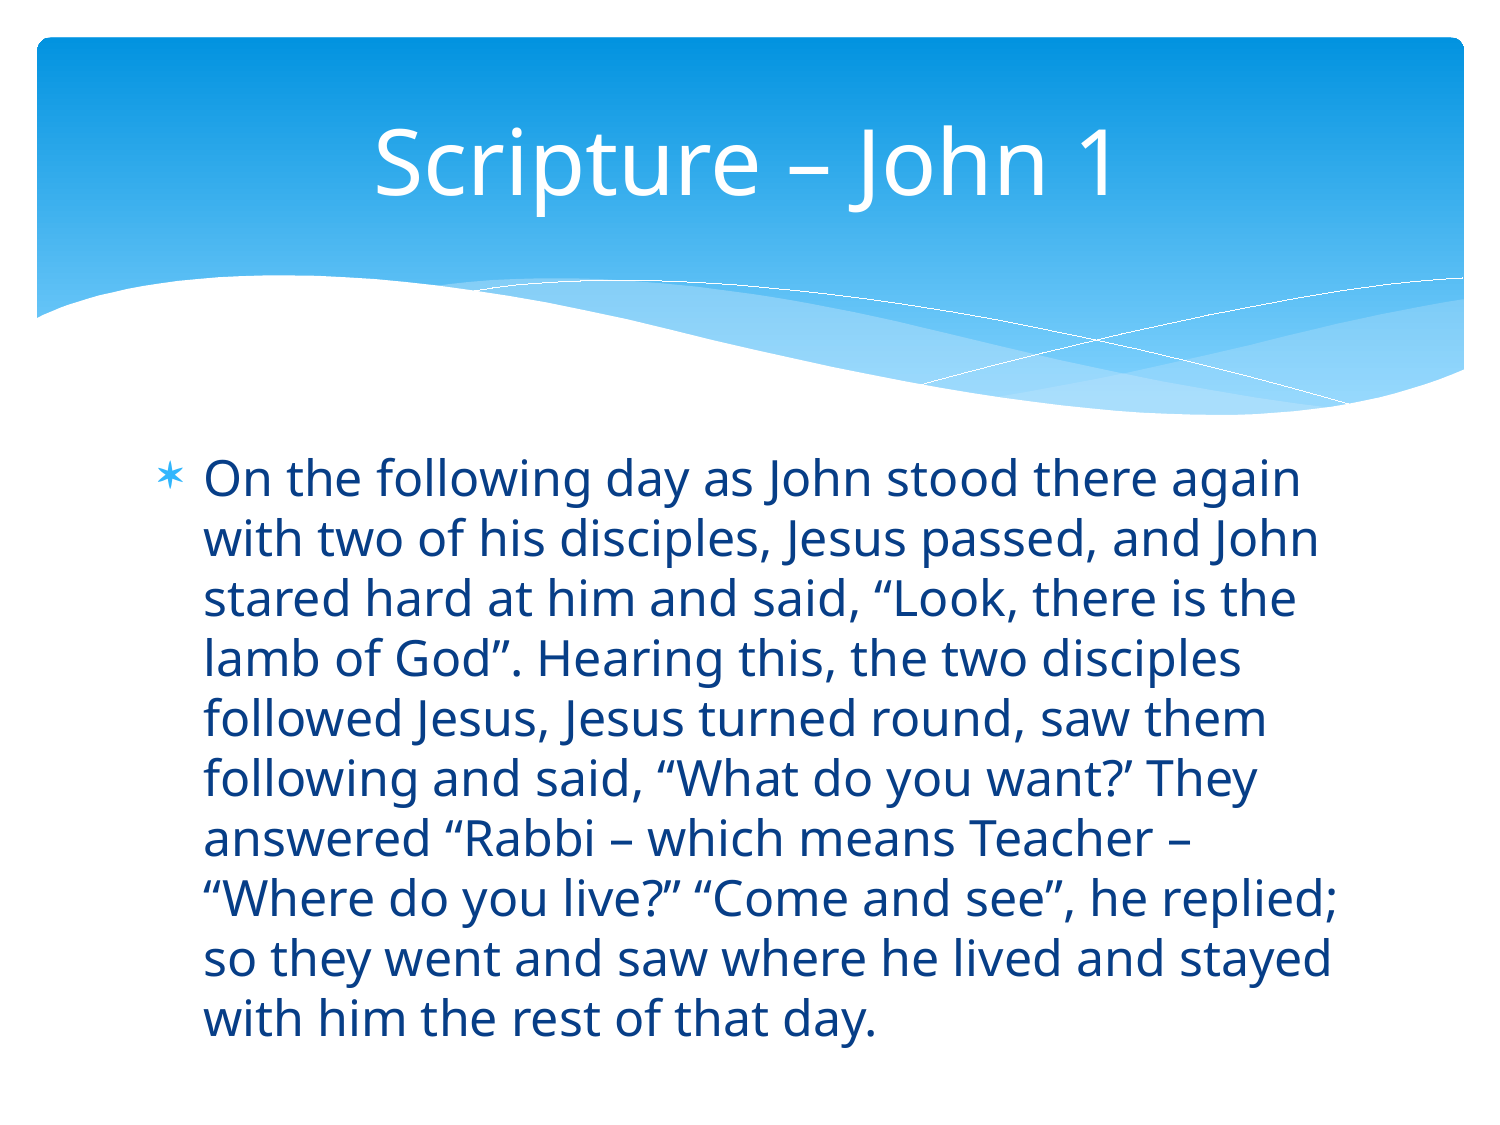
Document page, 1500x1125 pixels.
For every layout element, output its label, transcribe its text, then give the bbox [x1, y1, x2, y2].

list On the following day as John stood there again with two of his disciples, Jesus passed, and John stared hard at him and said, “Look, there is the lamb of God”. Hearing this, the two disciples followed Jesus, Jesus turned round, saw them following and said, “What do you want?’ They answered “Rabbi – which means Teacher – “Where do you live?” “Come and see”, he replied; so they went and saw where he lived and stayed with him the rest of that day. [143, 438, 1359, 1005]
title Scripture – John 1 [75, 55, 1425, 261]
